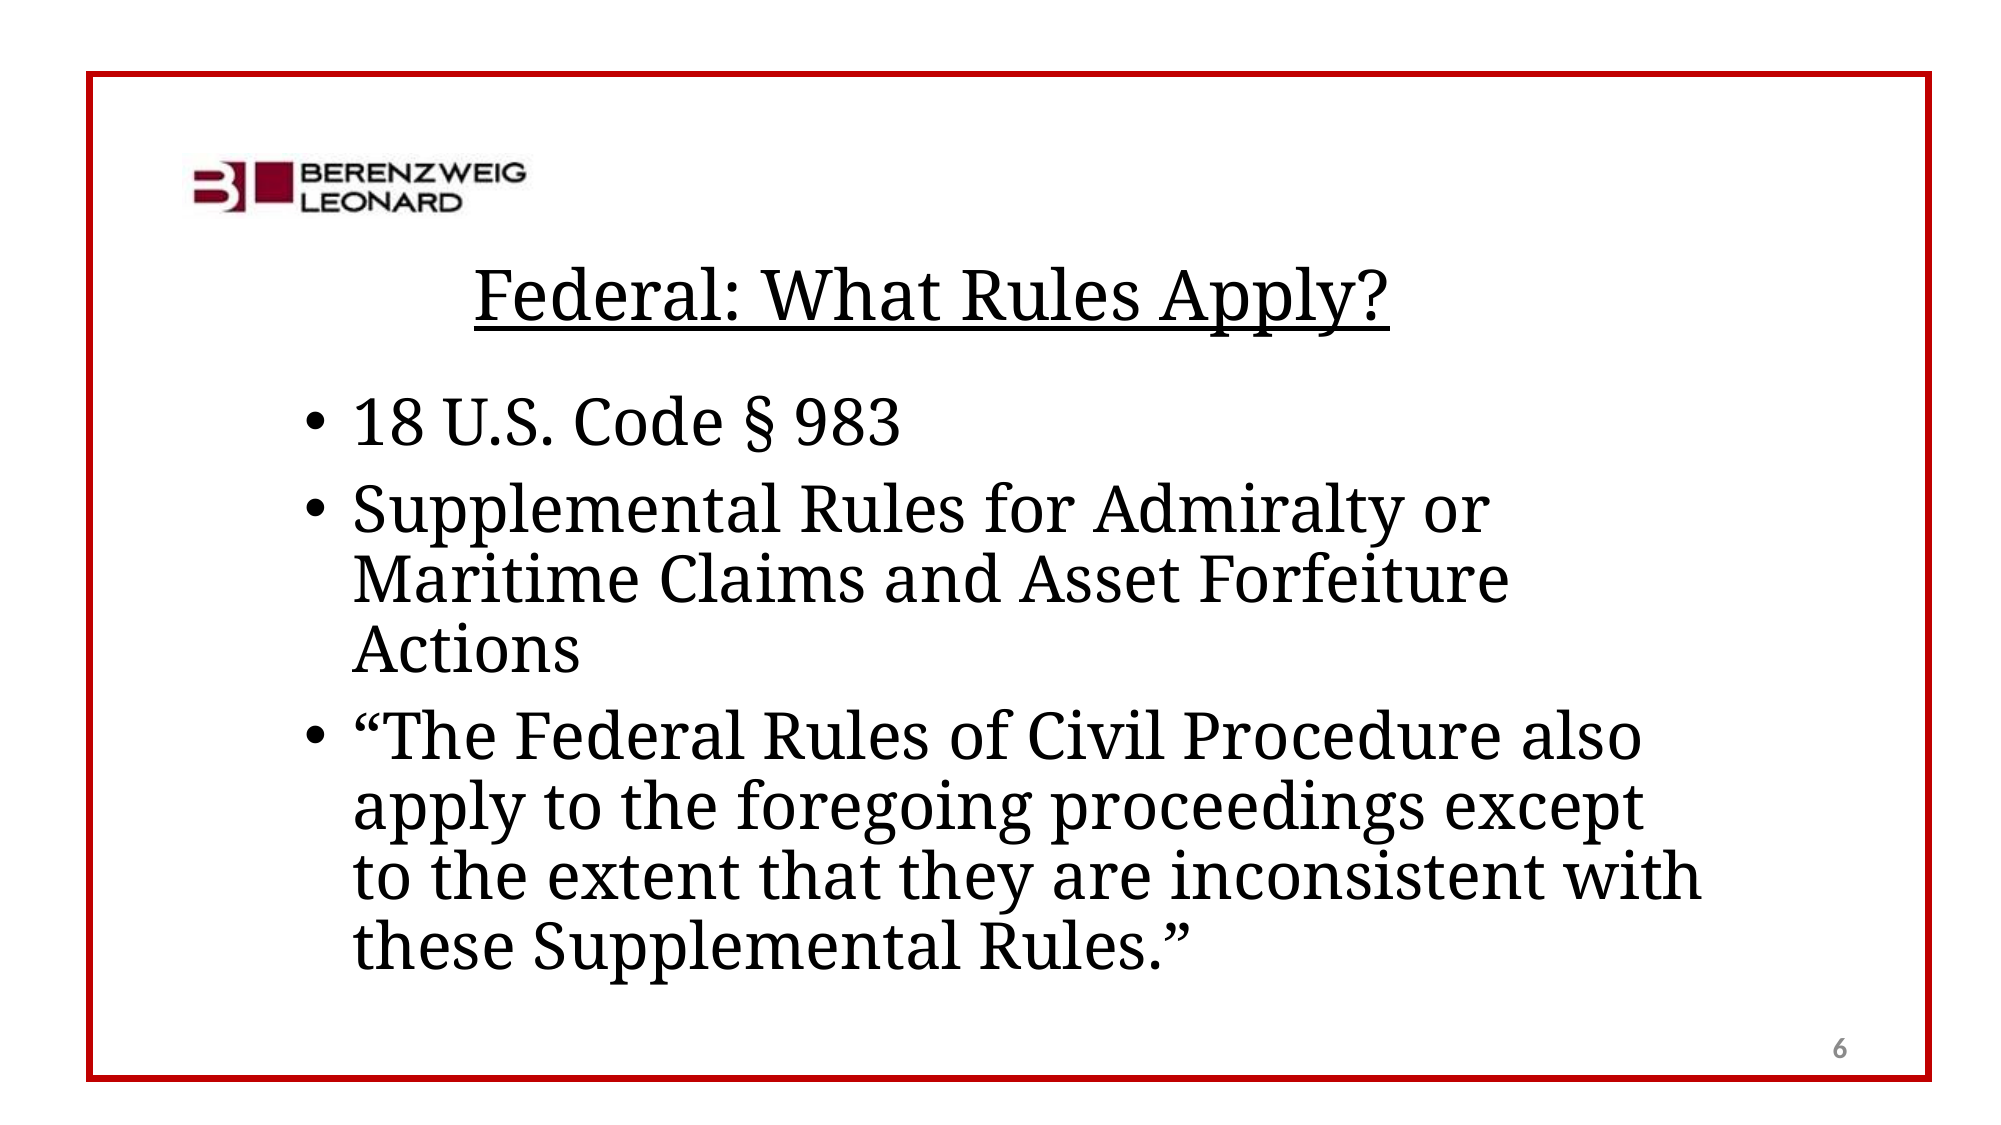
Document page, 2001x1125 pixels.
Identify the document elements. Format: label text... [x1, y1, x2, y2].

picture [182, 153, 538, 220]
slide_number 6 [1412, 1016, 1863, 1077]
text_box [88, 73, 1929, 1079]
